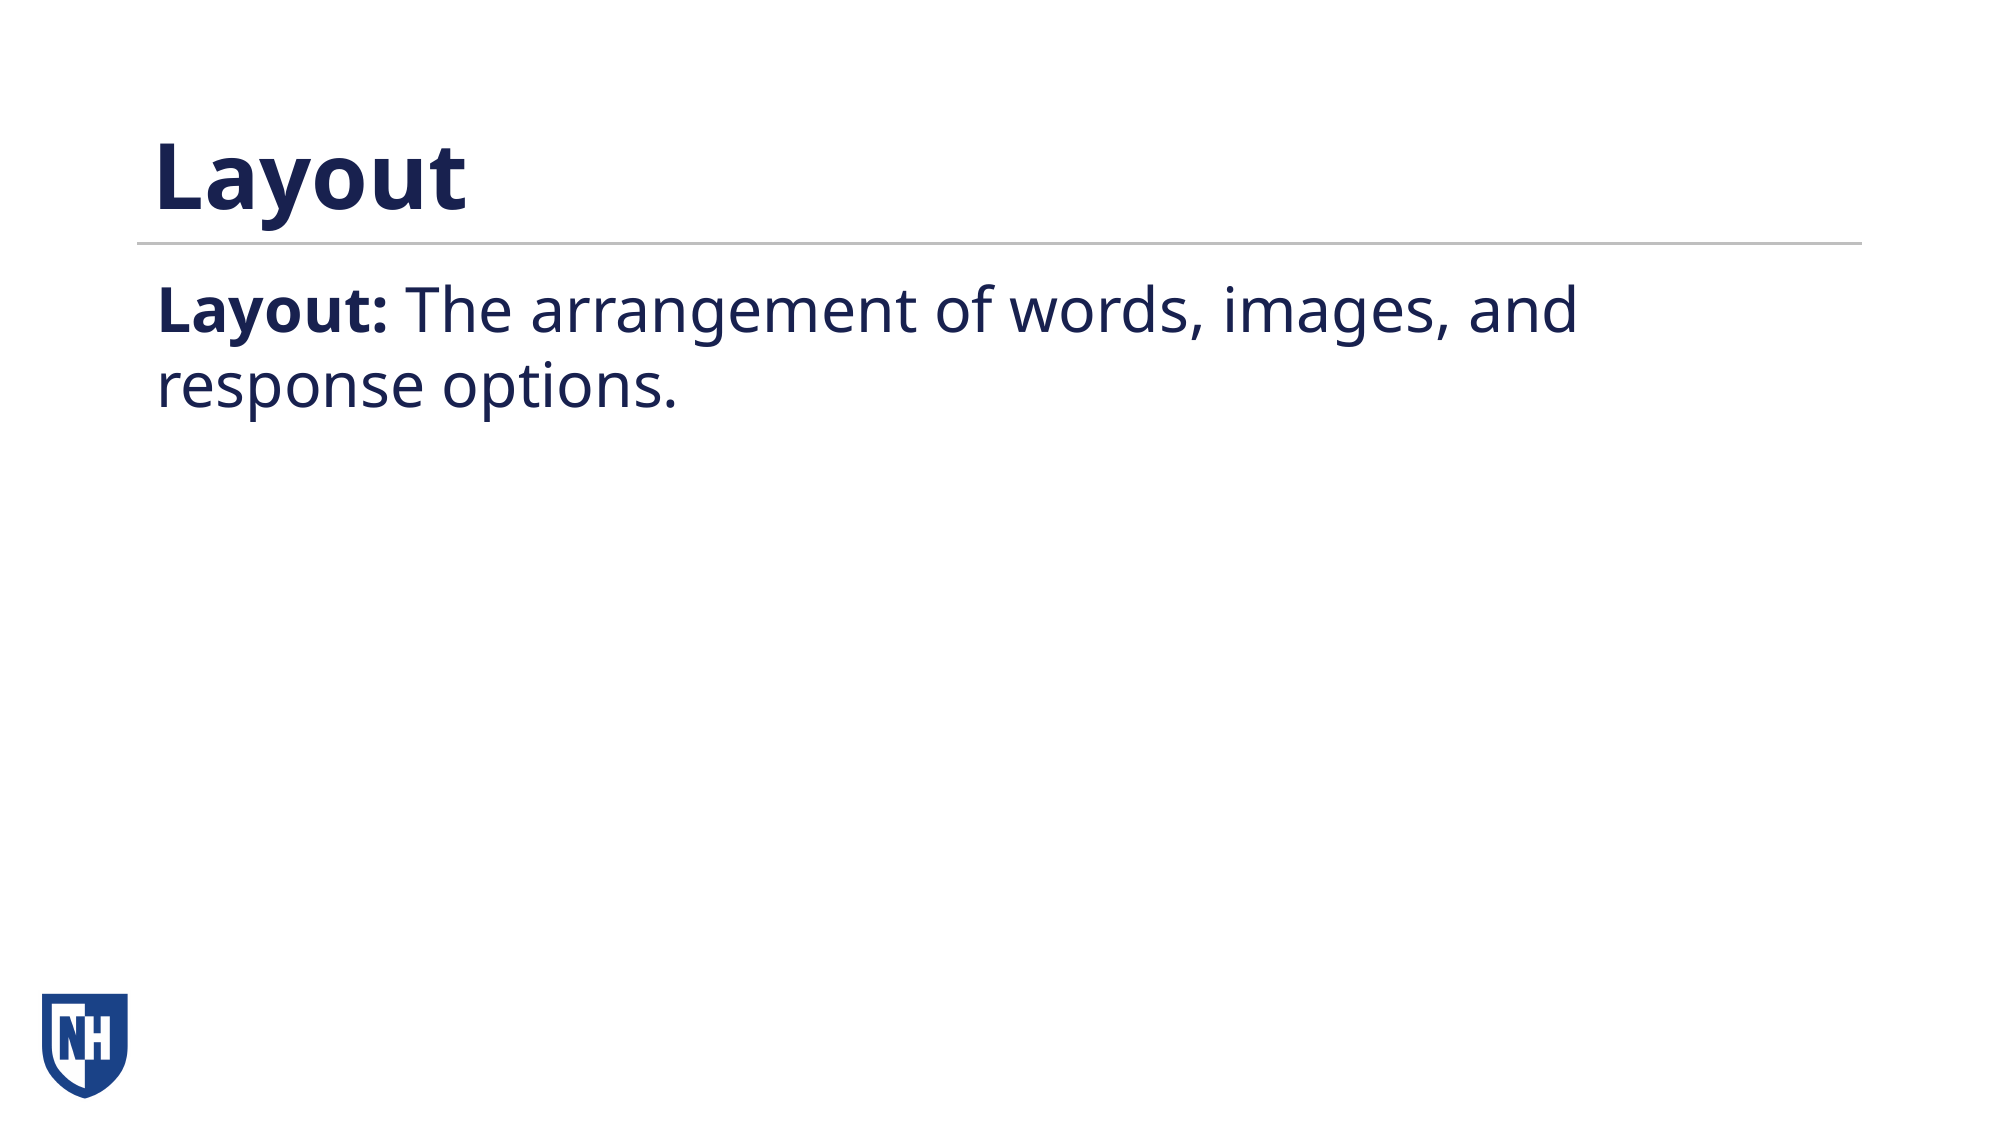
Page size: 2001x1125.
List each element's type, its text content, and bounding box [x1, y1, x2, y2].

title Layout [137, 93, 1867, 237]
list Layout: The arrangement of words, images, and response options. [141, 262, 1867, 863]
picture [21, 980, 138, 1105]
